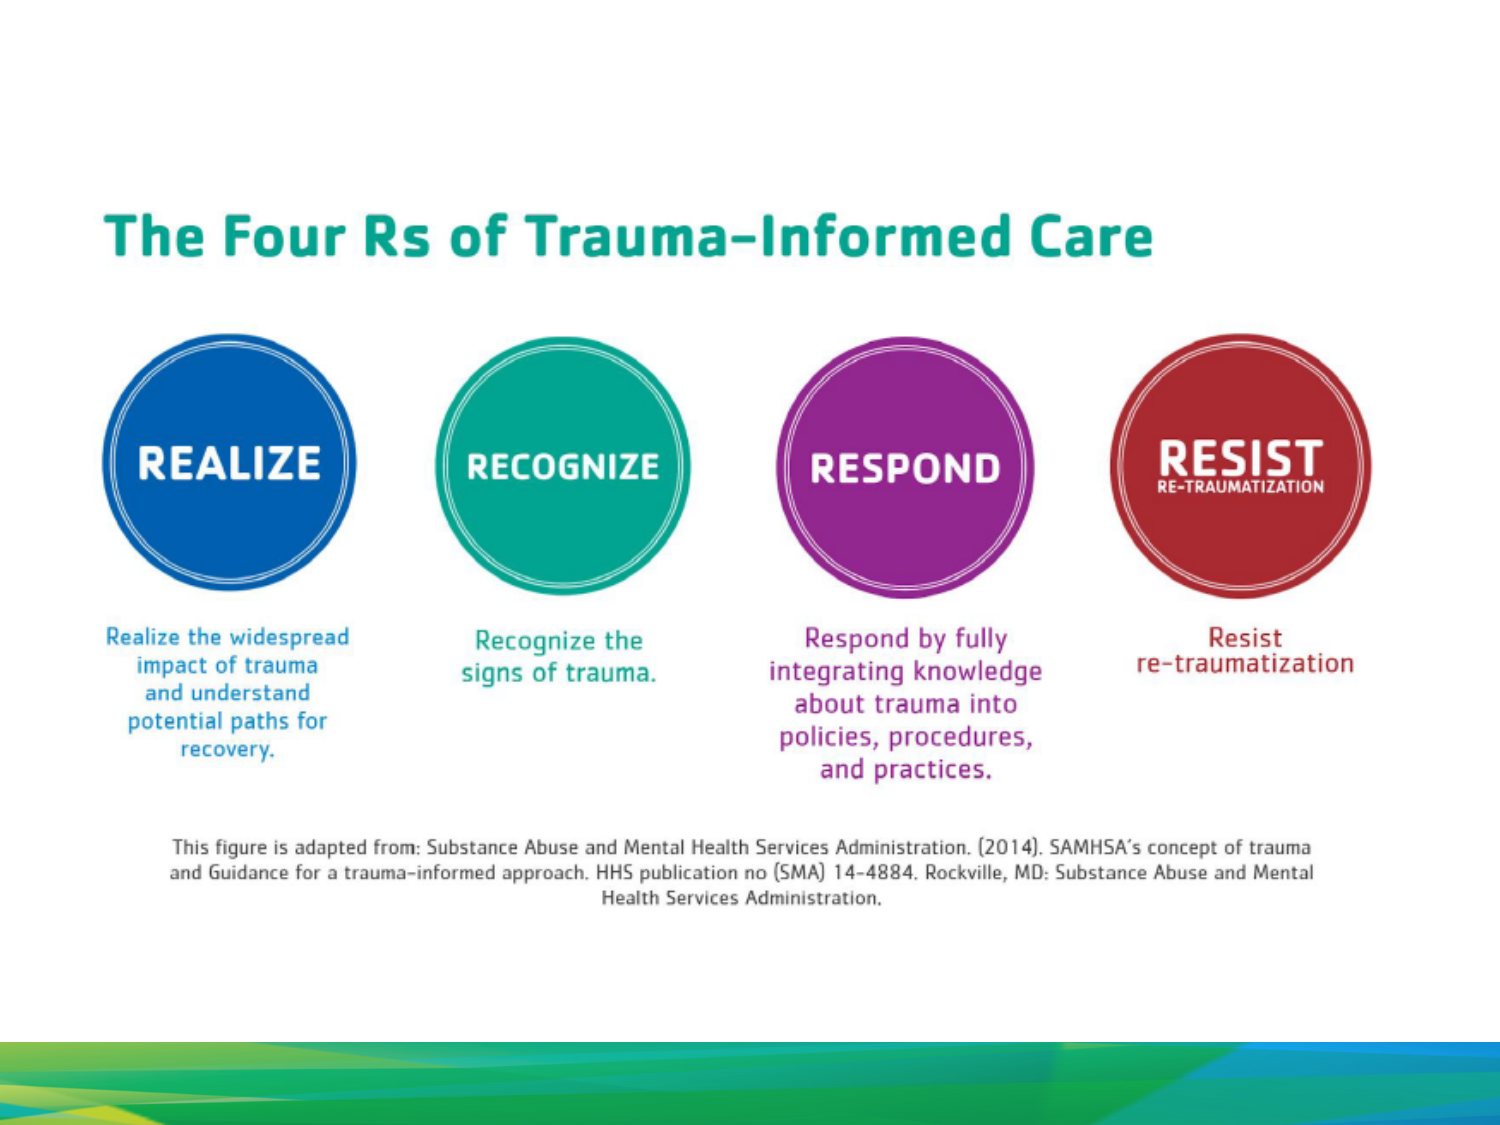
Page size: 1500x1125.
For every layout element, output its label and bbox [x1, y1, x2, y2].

picture [0, 1042, 1500, 1125]
picture [1459, 1042, 1500, 1049]
text_box [37, 22, 1500, 1016]
